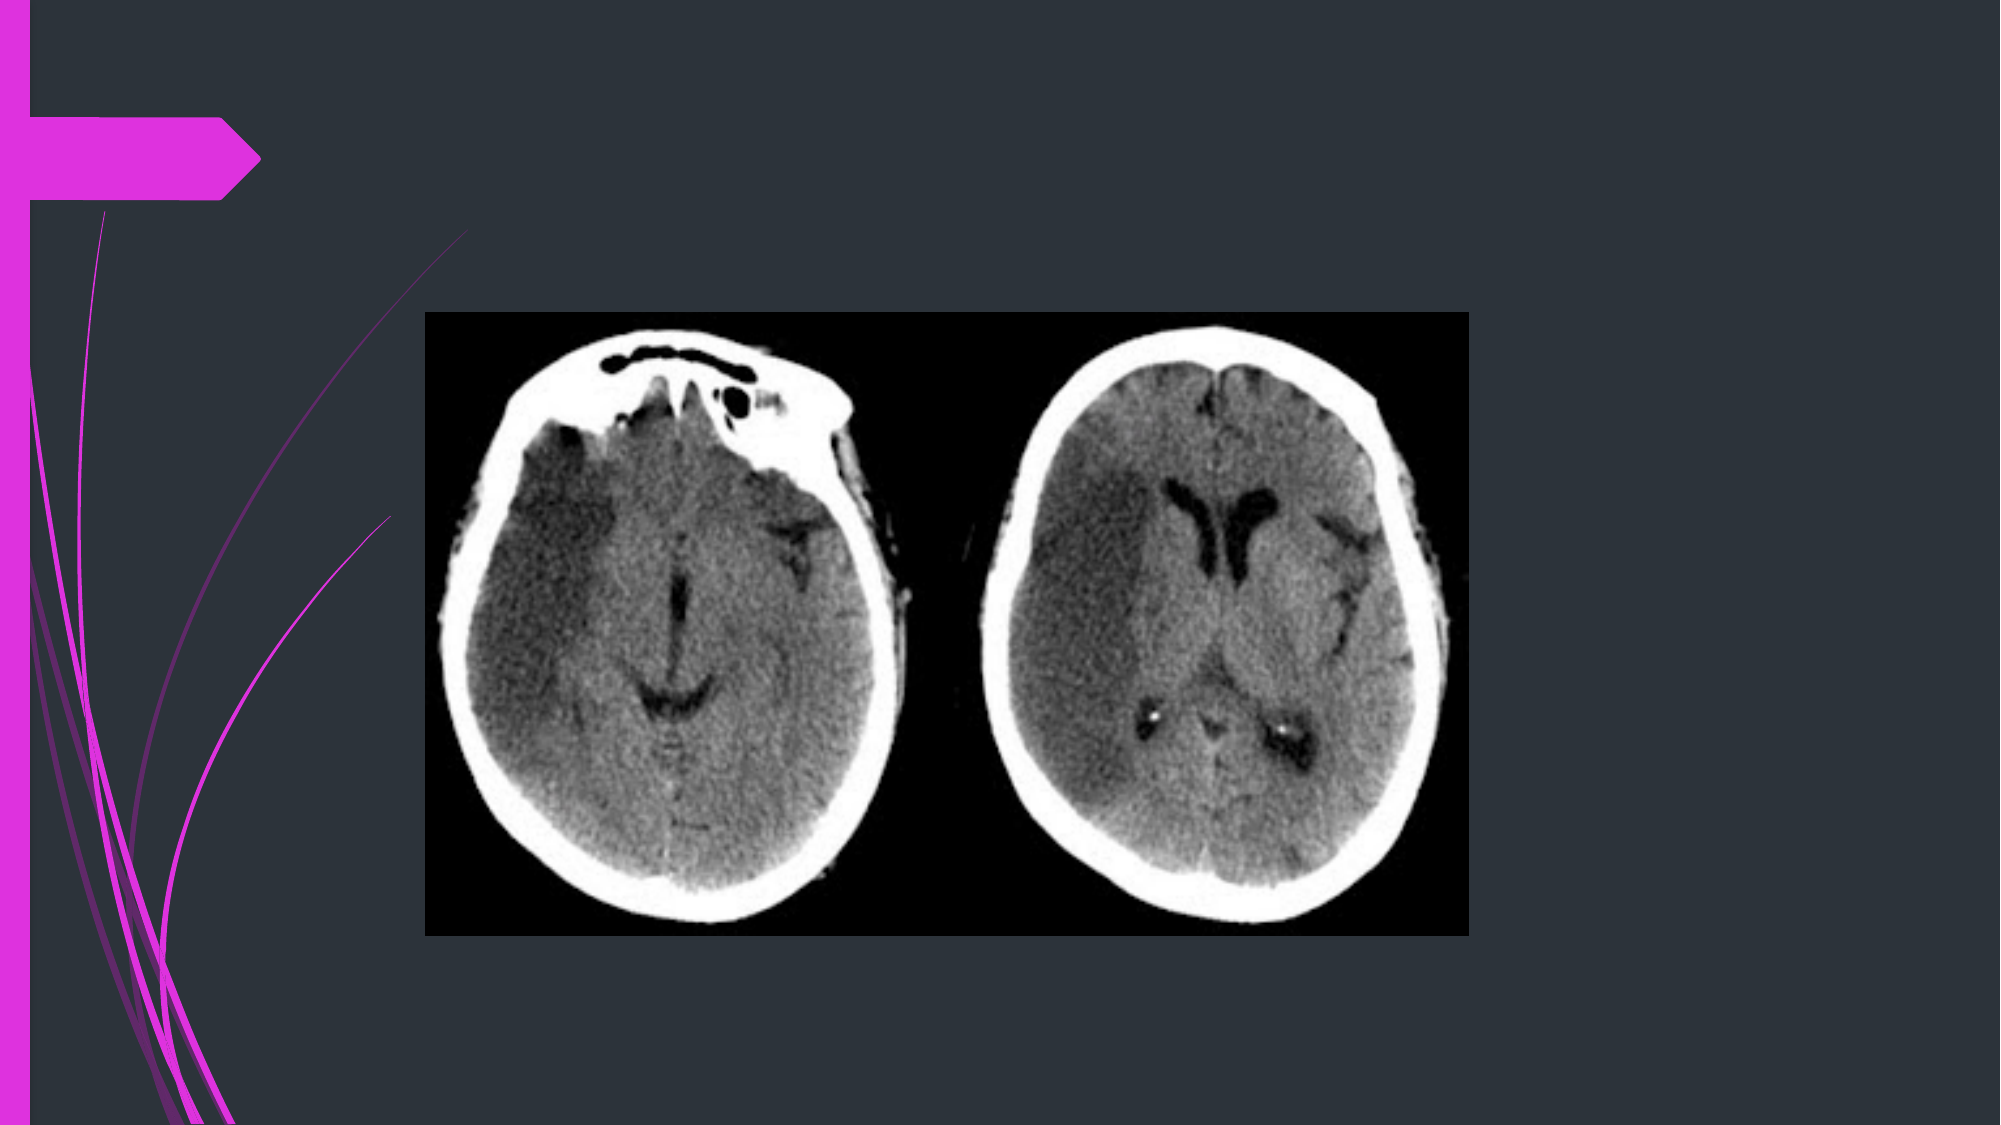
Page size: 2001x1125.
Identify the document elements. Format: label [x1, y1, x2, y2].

list [425, 312, 1469, 936]
